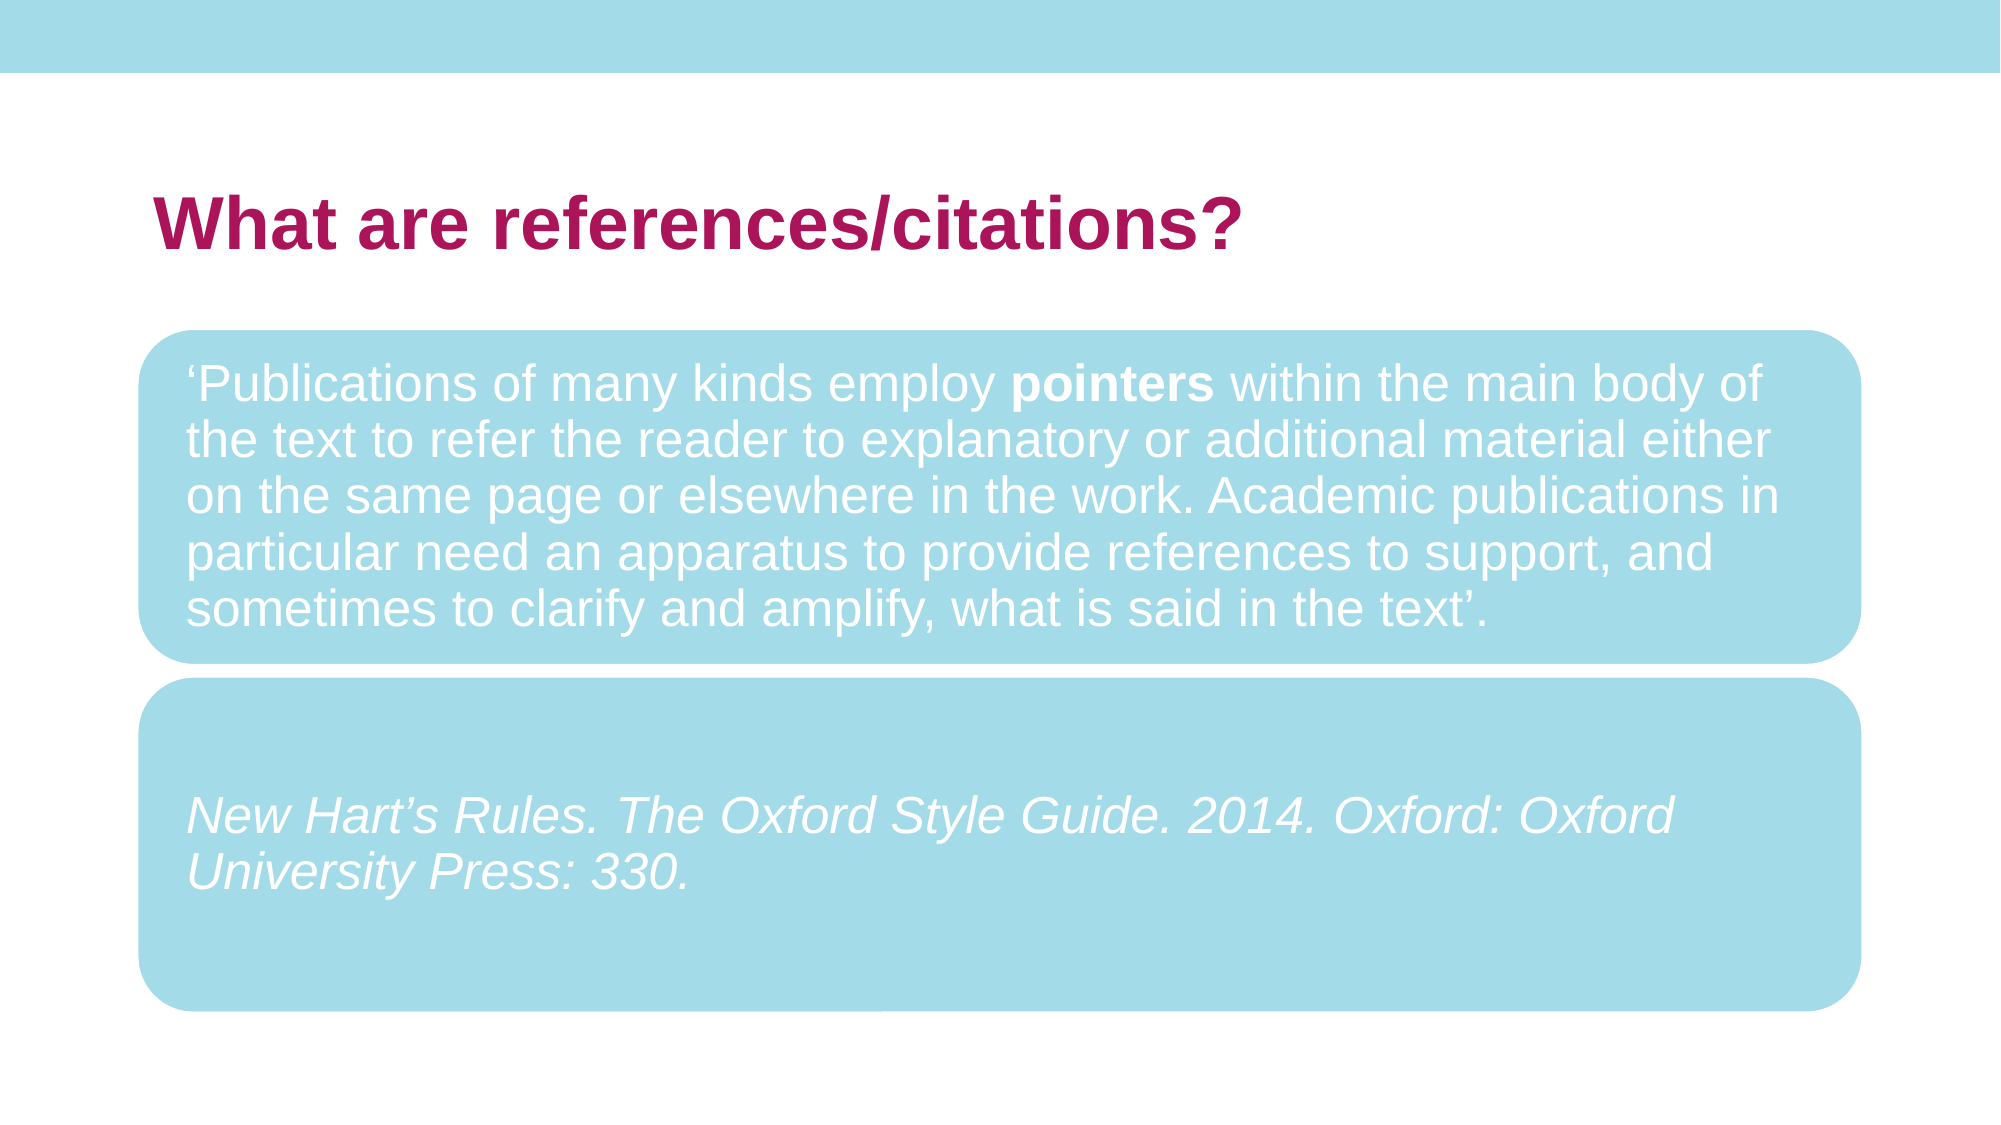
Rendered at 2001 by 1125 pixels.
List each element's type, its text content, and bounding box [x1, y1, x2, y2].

title What are references/citations? [138, 177, 1864, 291]
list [137, 328, 1863, 1014]
